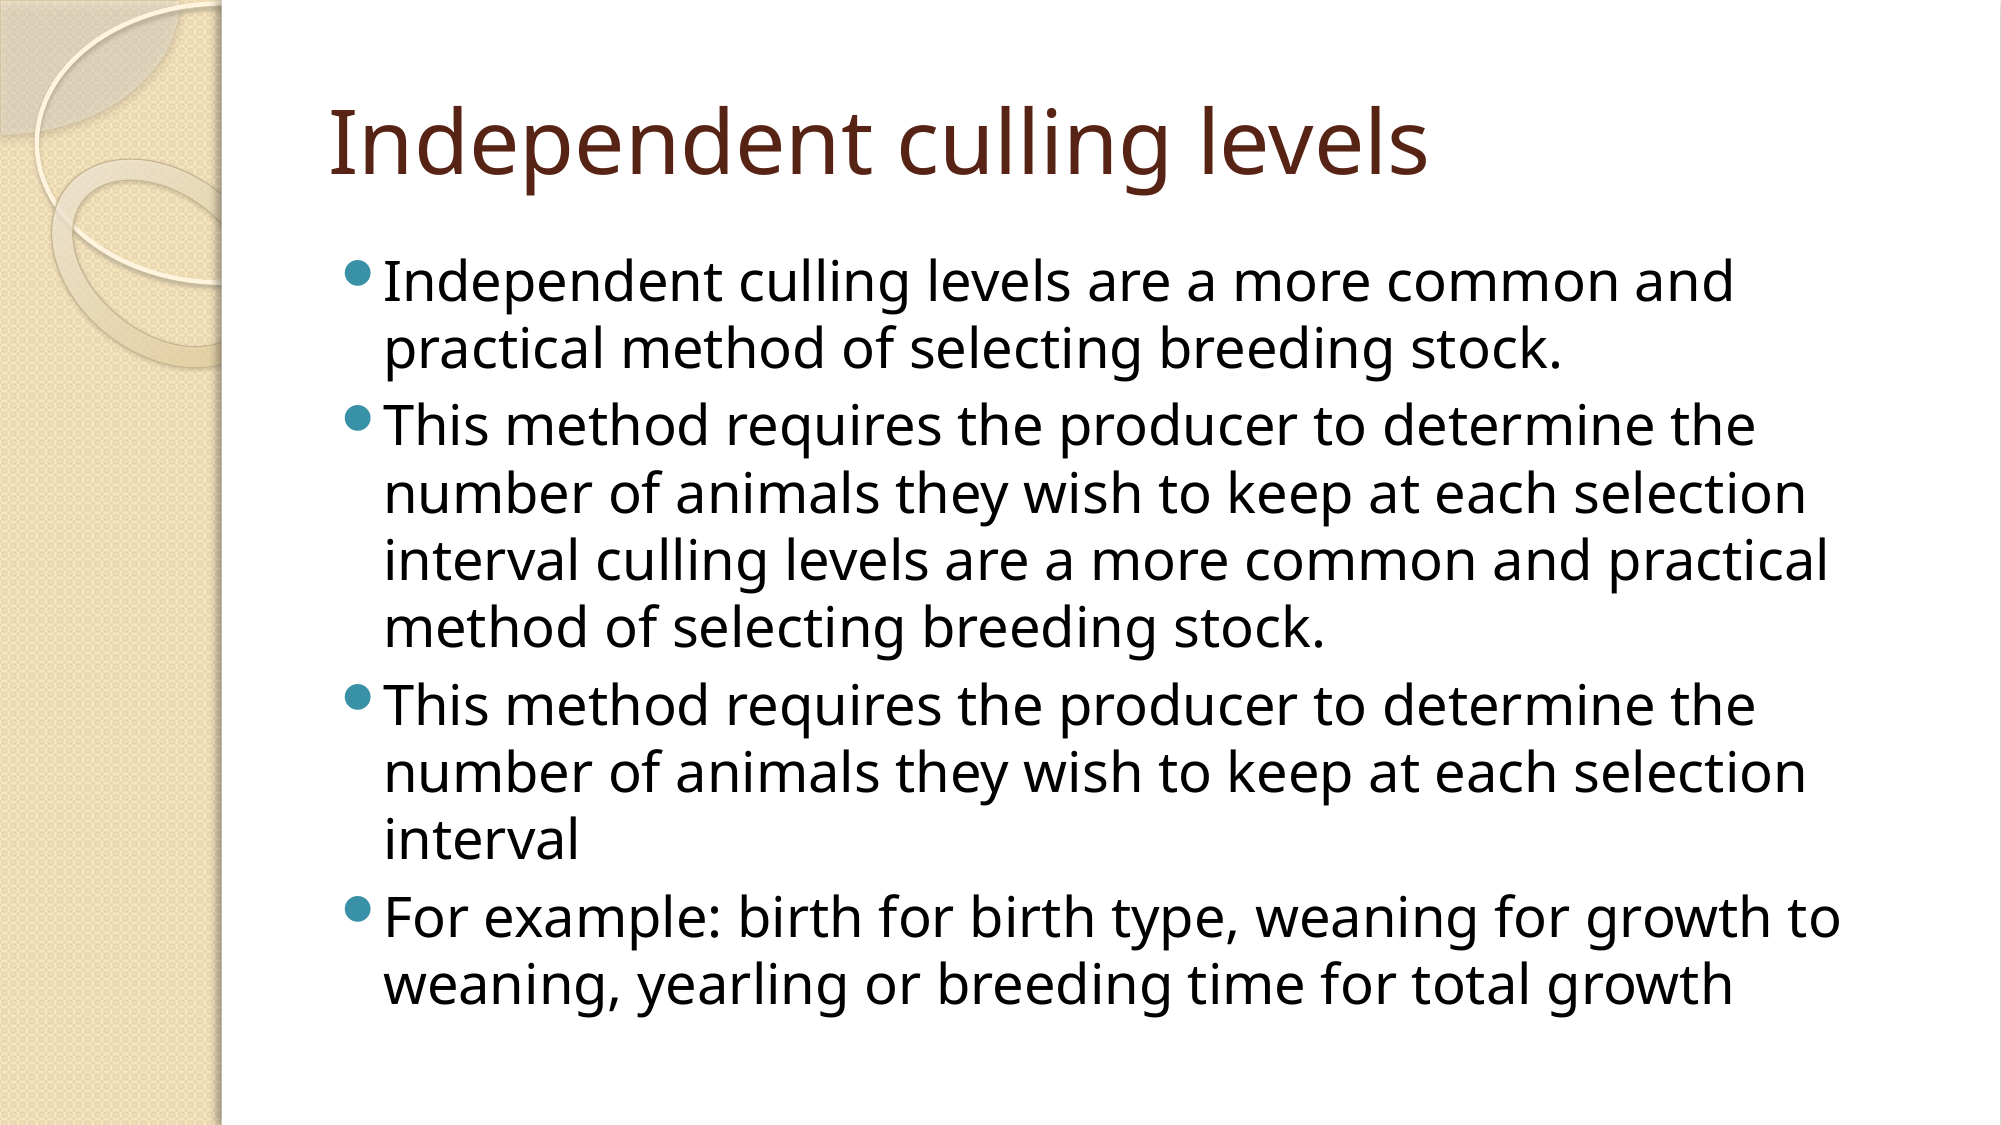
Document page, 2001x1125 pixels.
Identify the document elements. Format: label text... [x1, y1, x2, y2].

title Independent culling levels [313, 45, 1954, 233]
list Independent culling levels are a more common and practical method of selecting breeding stock. This method requires the producer to determine the number of animals they wish to keep at each selection interval culling levels are a more common and practical method of selecting breeding stock. This method requires the producer to determine the number of animals they wish to keep at each selection interval For example: birth for birth type, weaning for growth to weaning, yearling or breeding time for total growth [313, 237, 1954, 1025]
